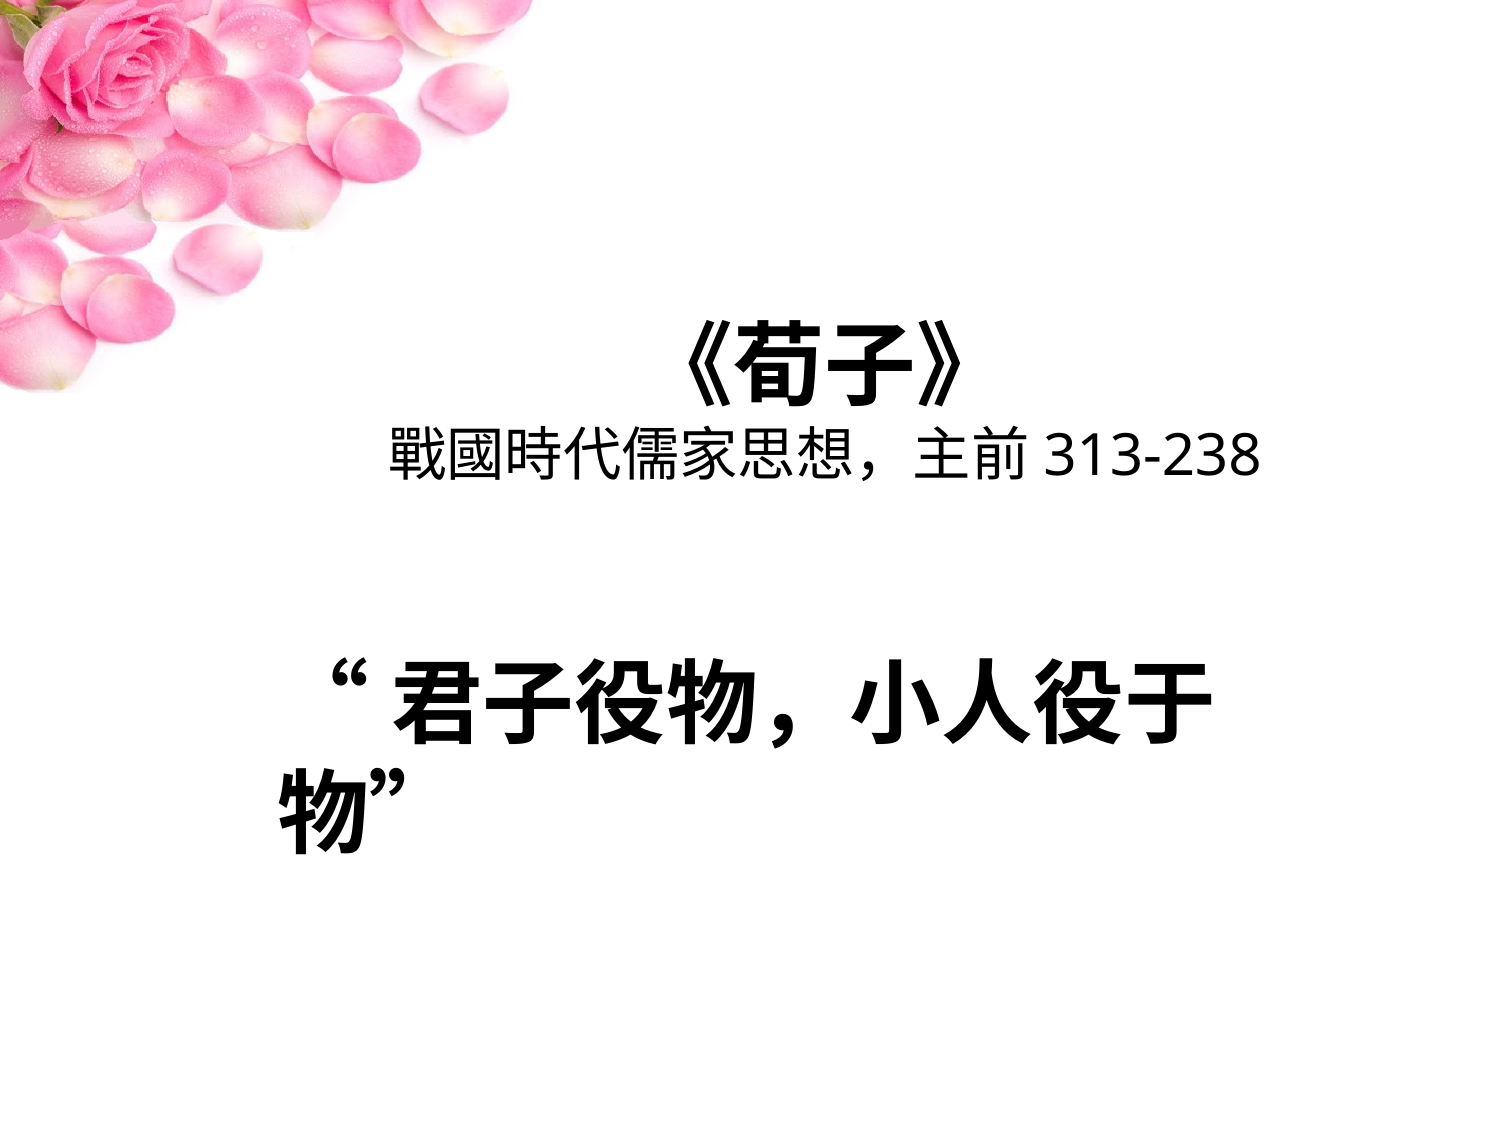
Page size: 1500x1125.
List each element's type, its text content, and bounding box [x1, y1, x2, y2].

picture [0, 0, 541, 411]
text_box 《荀子》 戰國時代儒家思想，主前313-238 [373, 299, 1277, 495]
text_box “君子役物，小人役于物” [262, 637, 1413, 873]
